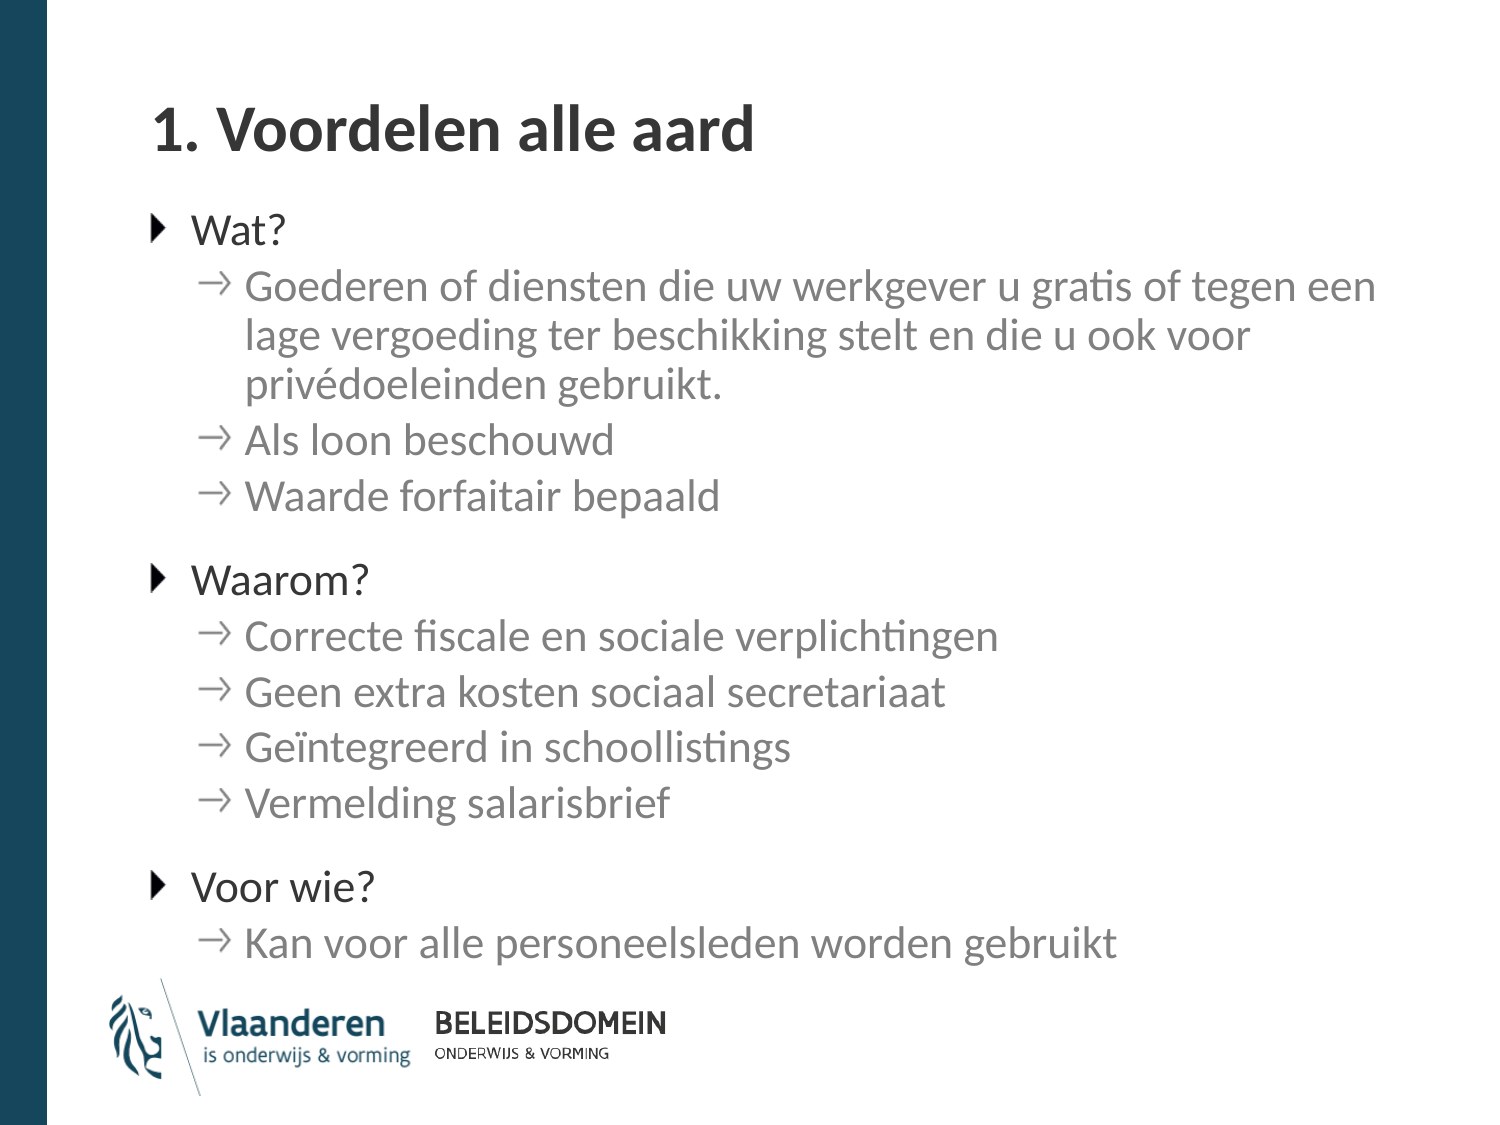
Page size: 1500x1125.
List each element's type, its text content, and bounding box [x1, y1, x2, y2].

picture [197, 481, 244, 506]
picture [197, 621, 244, 646]
picture [197, 733, 244, 758]
picture [197, 928, 244, 953]
title 1. Voordelen alle aard [150, 86, 1430, 171]
picture [418, 993, 773, 1112]
picture [150, 870, 191, 900]
picture [197, 788, 244, 813]
picture [197, 271, 244, 296]
picture [150, 563, 191, 593]
picture [197, 677, 244, 702]
picture [197, 425, 244, 451]
picture [150, 213, 191, 243]
list Wat? Goederen of diensten die uw werkgever u gratis of tegen een lage vergoeding ter beschikking stelt en die u ook voor privédoeleinden gebruikt. Als loon beschouwd Waarde forfaitair bepaald Waarom? Correcte fiscale en sociale verplichtingen Geen extra kosten sociaal secretariaat Geïntegreerd in schoollistings Vermelding salarisbrief Voor wie? Kan voor alle personeelsleden worden gebruikt [150, 205, 1408, 932]
